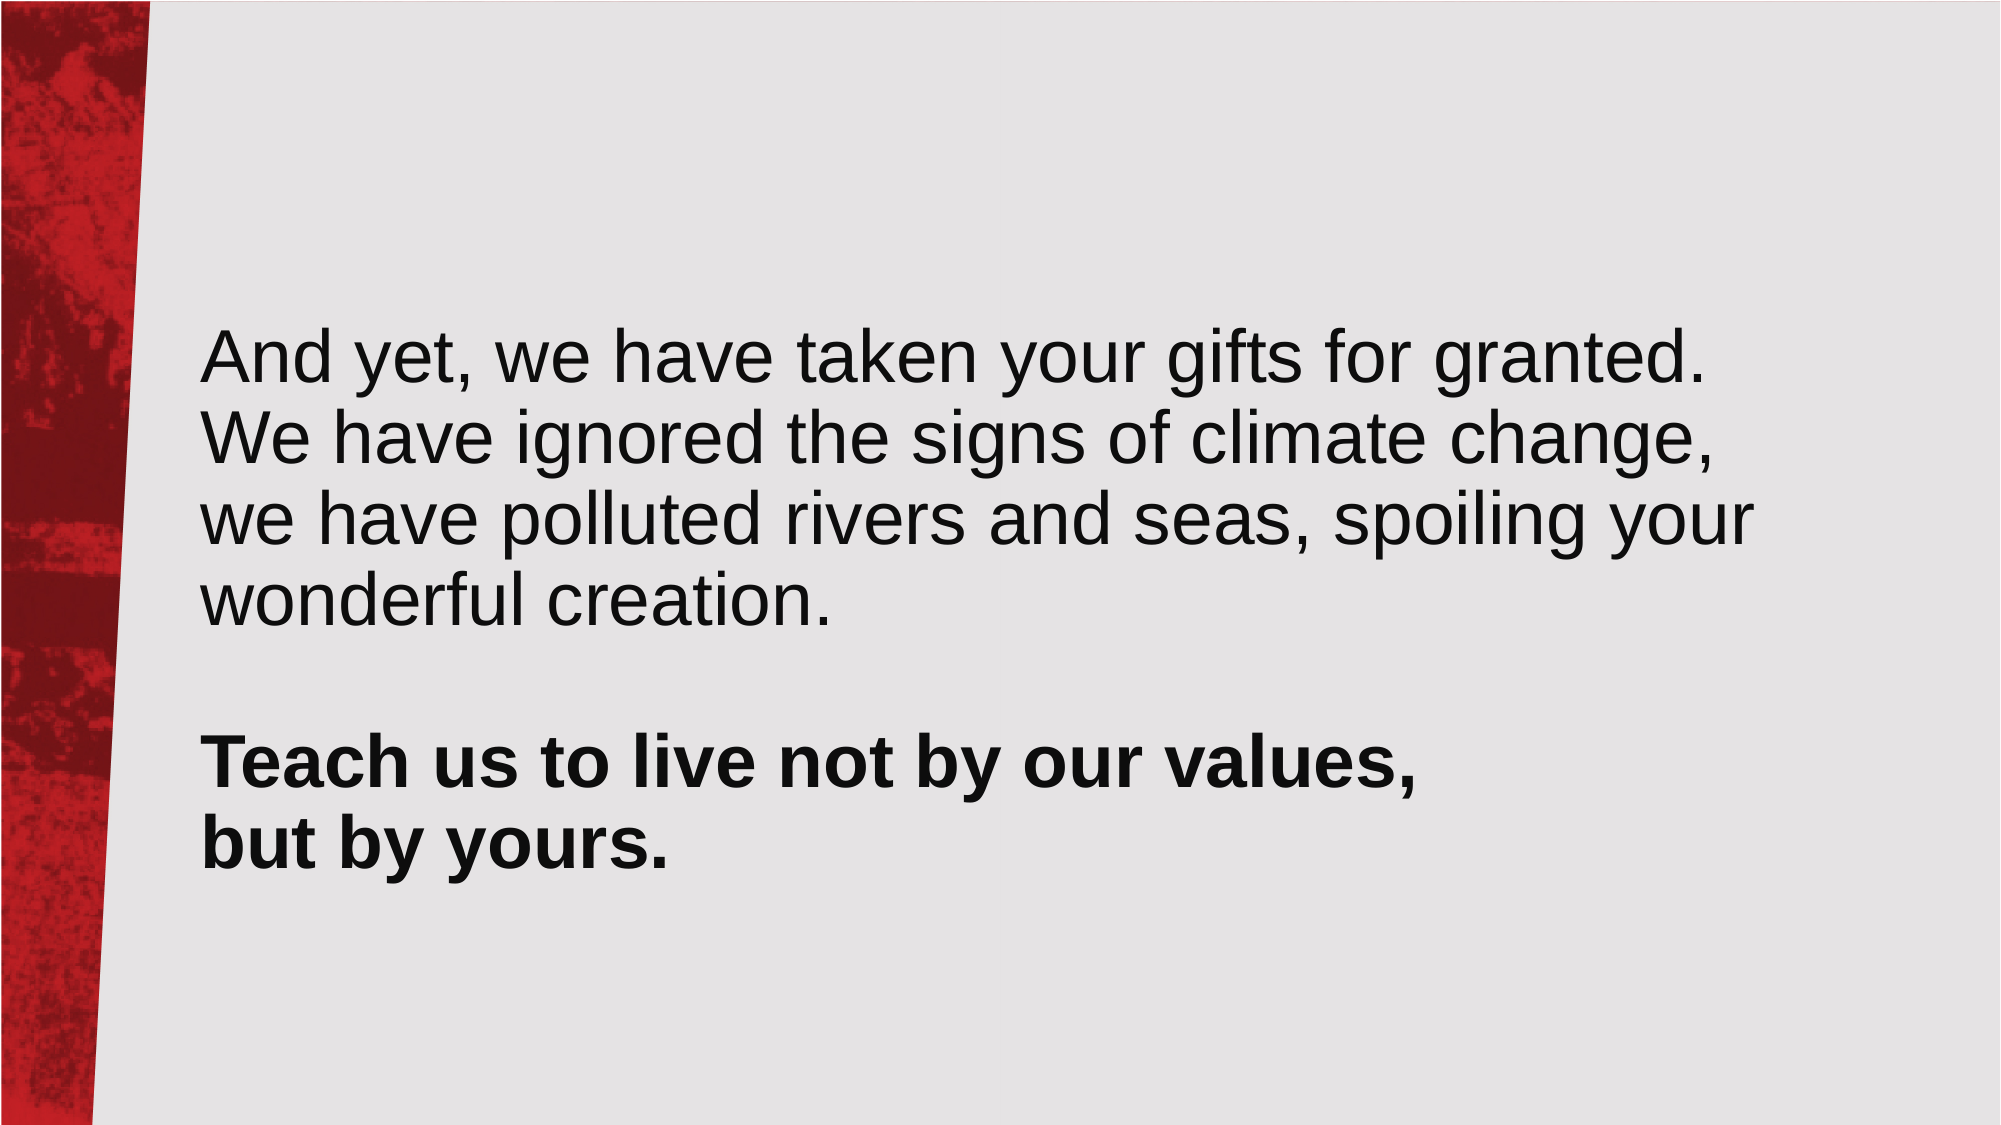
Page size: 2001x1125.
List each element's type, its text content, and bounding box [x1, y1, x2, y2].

title And yet, we have taken your gifts for granted. We have ignored the signs of climate change, we have polluted rivers and seas, spoiling your wonderful creation. Teach us to live not by our values, but by yours. [185, 59, 1855, 1063]
picture [0, 0, 2001, 1125]
